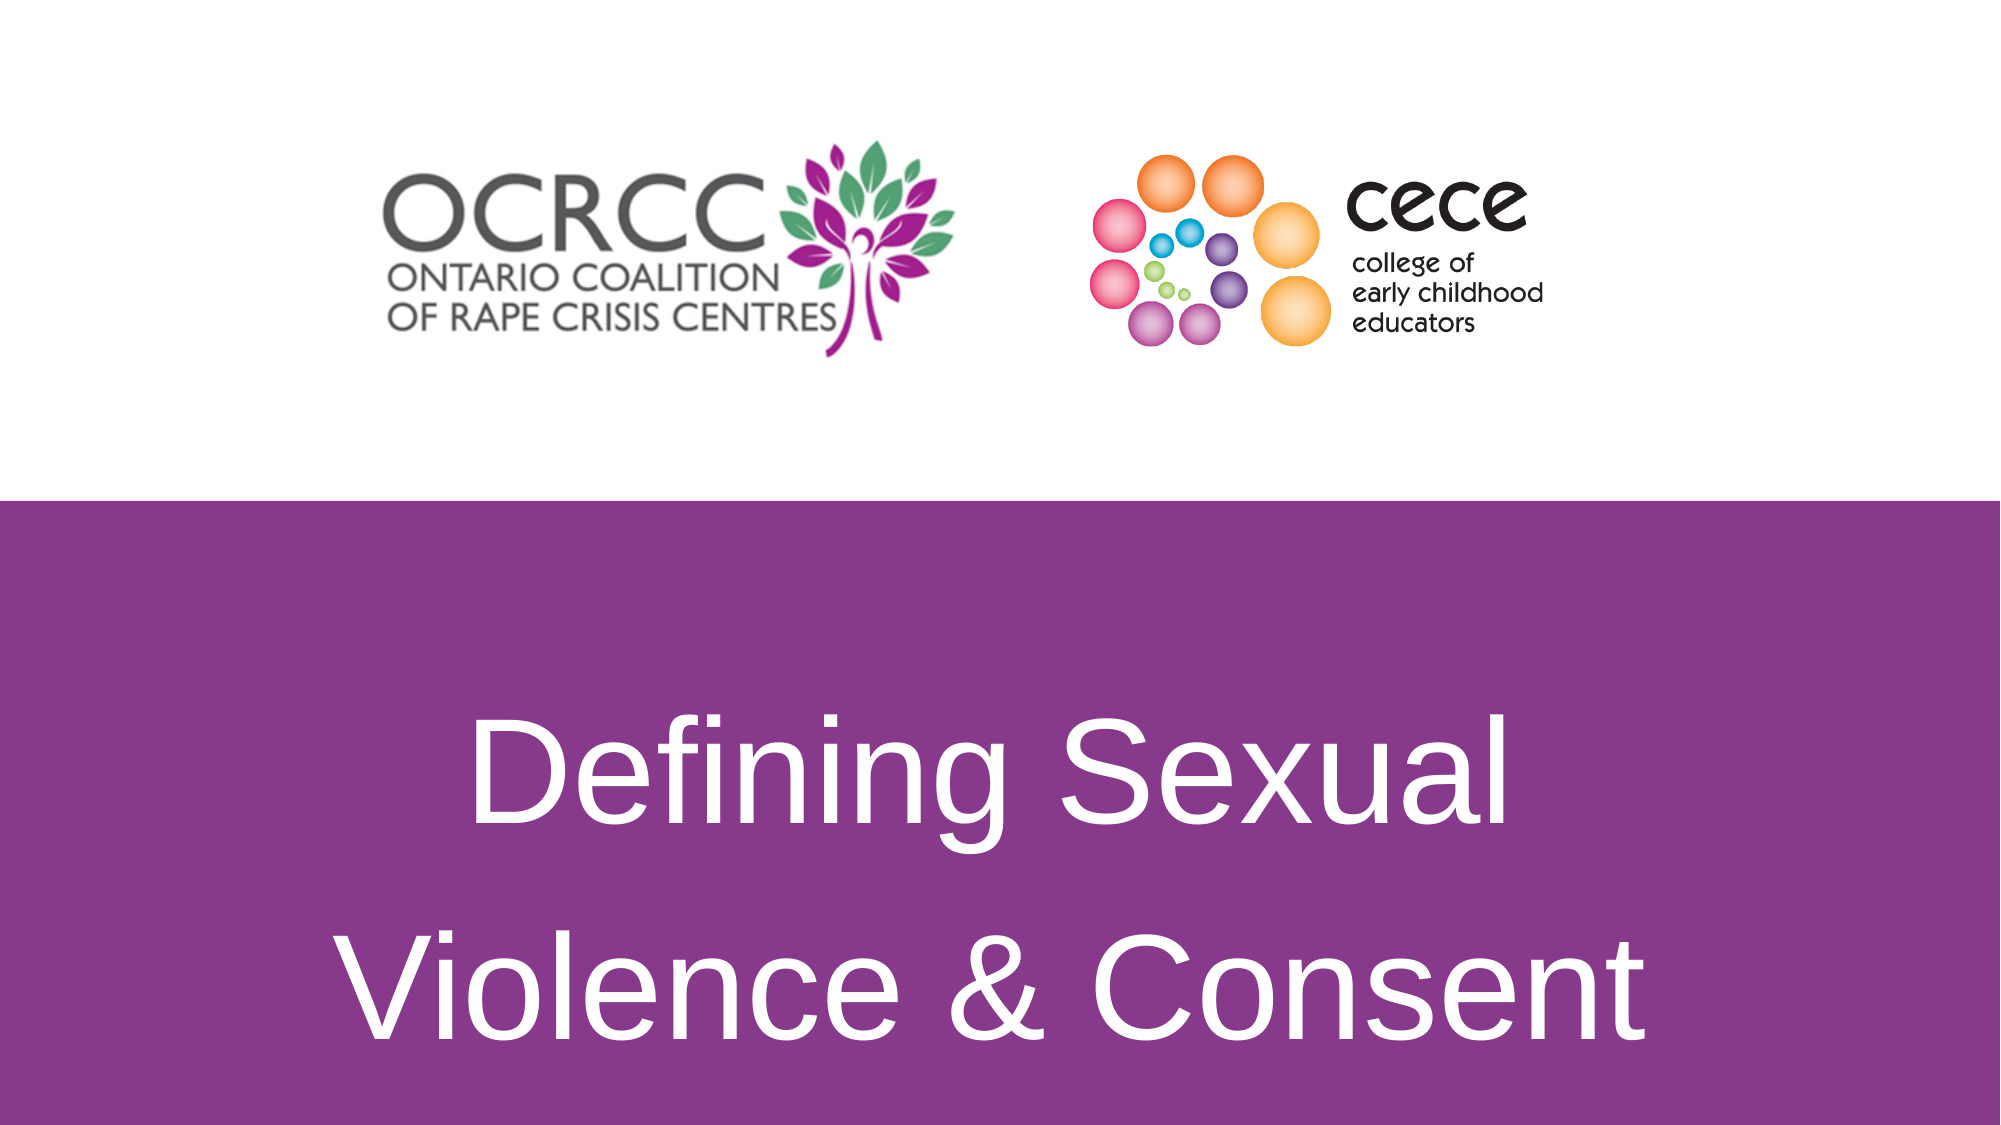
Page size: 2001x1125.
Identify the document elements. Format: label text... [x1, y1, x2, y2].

text_box Defining Sexual Violence & Consent [159, 629, 1822, 1009]
text_box [0, 500, 2000, 1125]
picture [328, 91, 1007, 418]
picture [1072, 147, 1560, 354]
